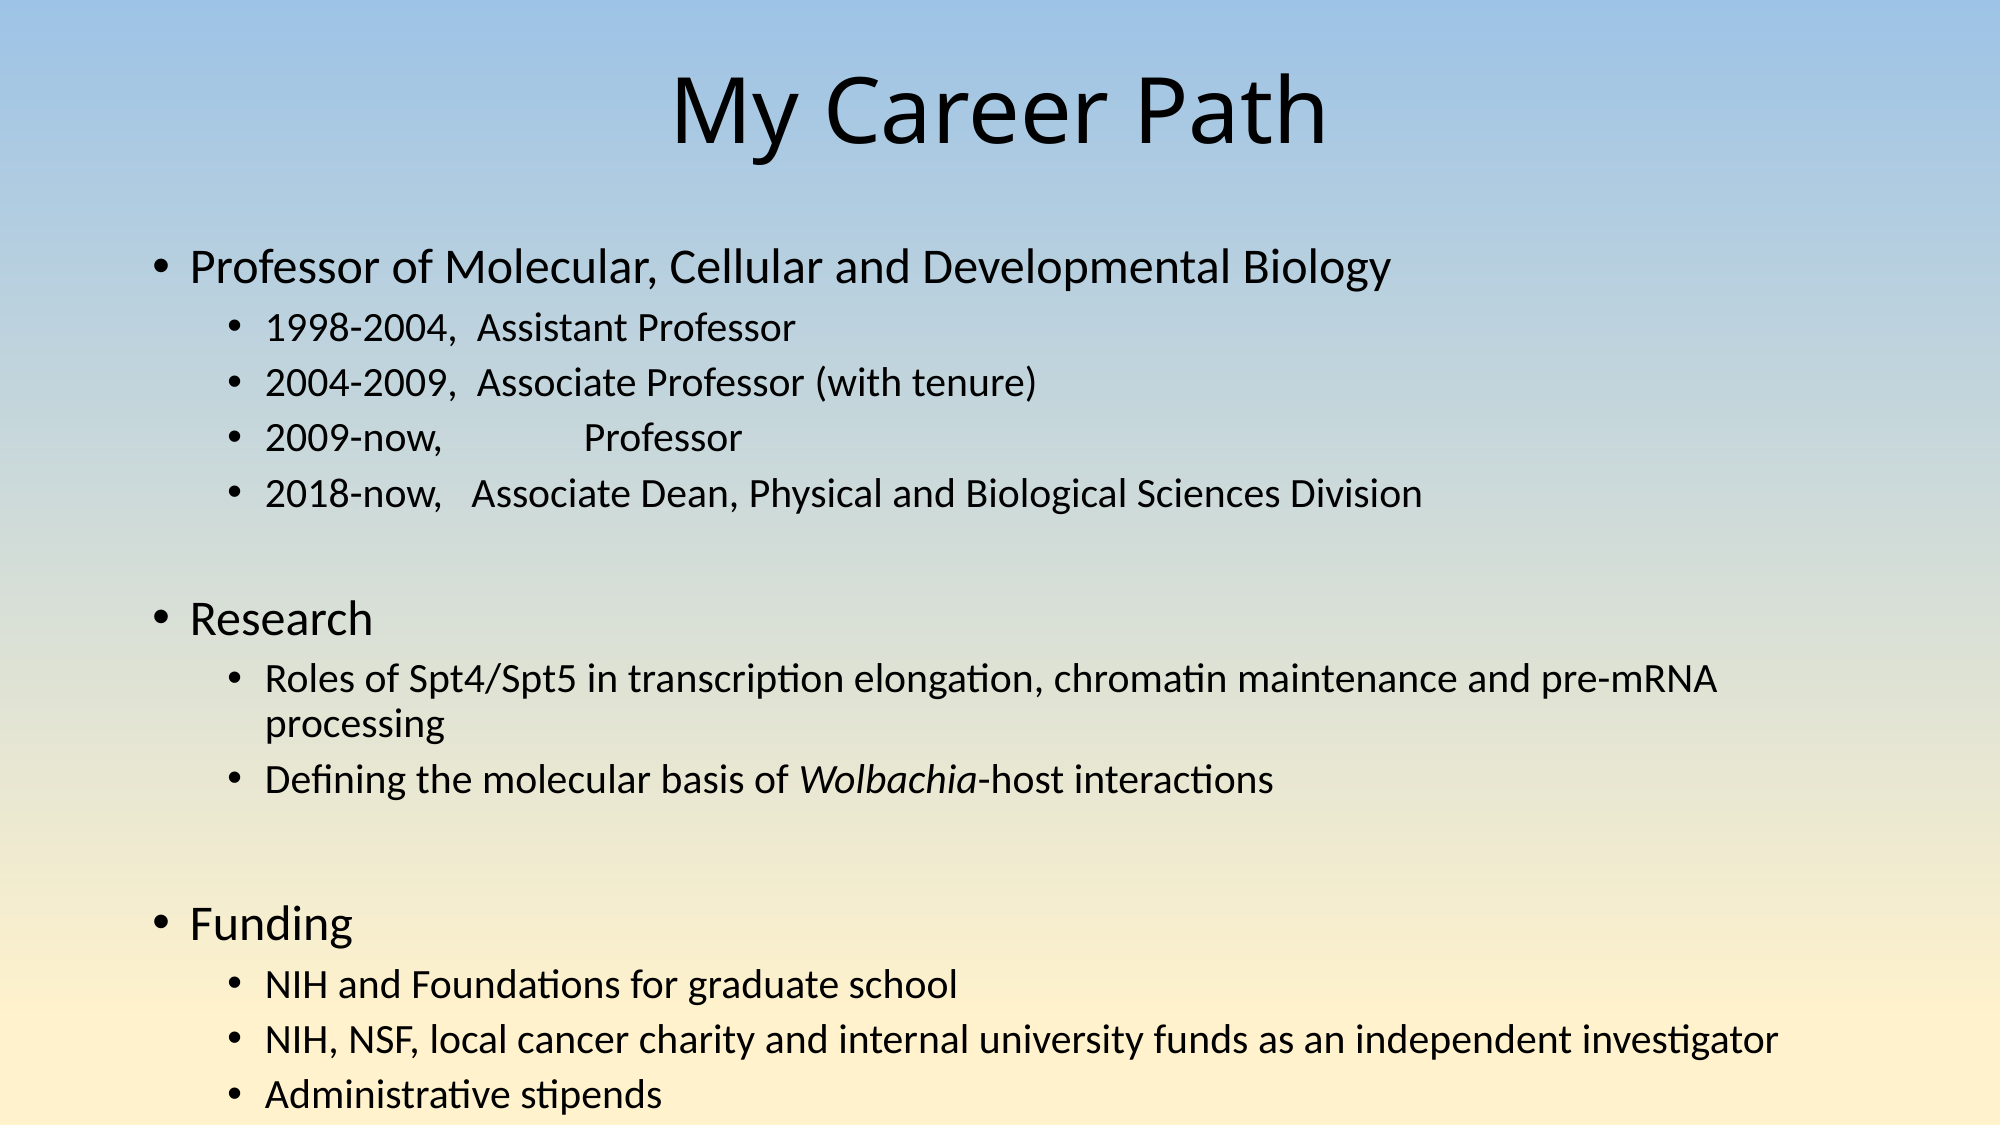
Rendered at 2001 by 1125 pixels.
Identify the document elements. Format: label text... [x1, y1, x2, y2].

title My Career Path [137, 59, 1863, 233]
list Professor of Molecular, Cellular and Developmental Biology 1998-2004, Assistant Professor 2004-2009, Associate Professor (with tenure) 2009-now, Professor 2018-now, Associate Dean, Physical and Biological Sciences Division Research Roles of Spt4/Spt5 in transcription elongation, chromatin maintenance and pre-mRNA processing Defining the molecular basis of Wolbachia-host interactions Funding NIH and Foundations for graduate school NIH, NSF, local cancer charity and internal university funds as an independent investigator Administrative stipends [137, 233, 1863, 948]
